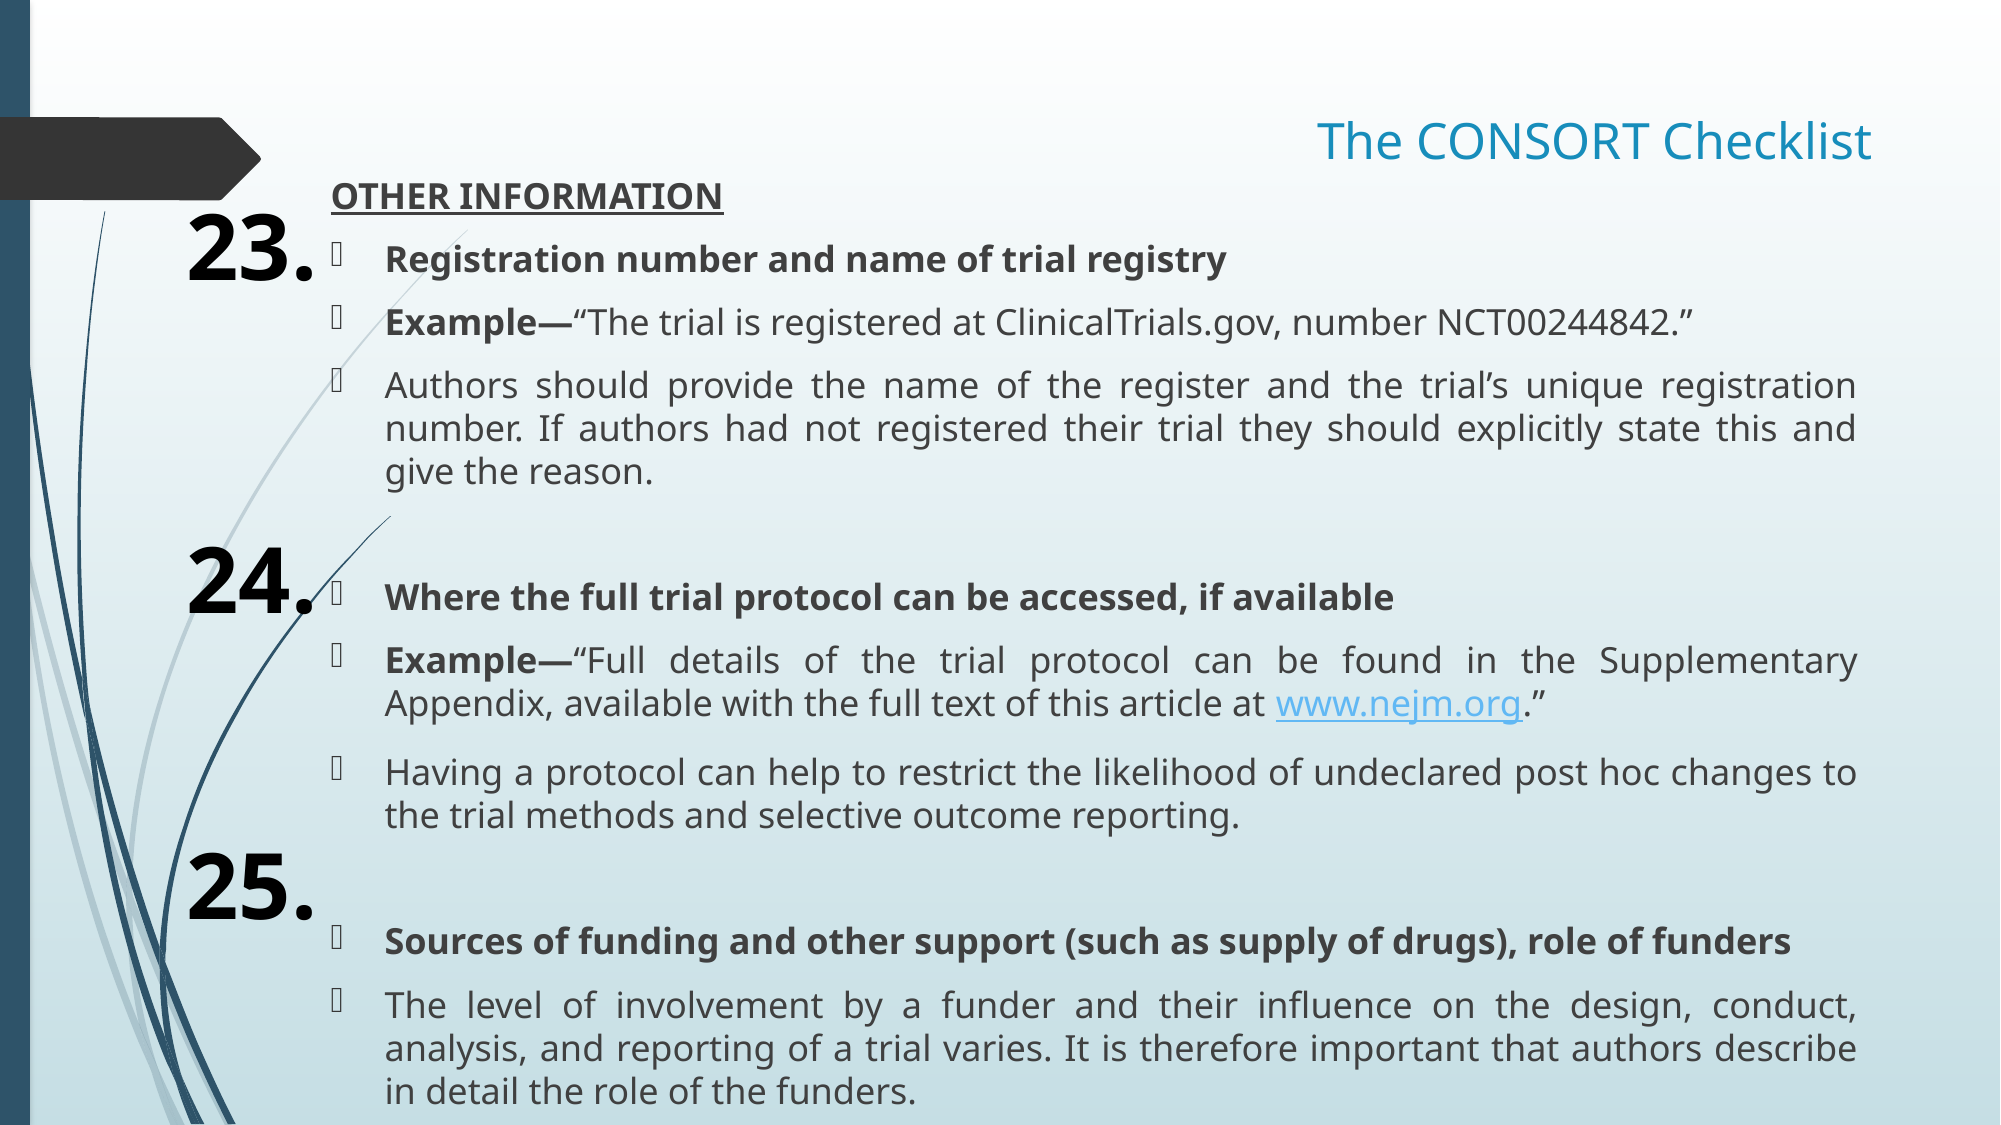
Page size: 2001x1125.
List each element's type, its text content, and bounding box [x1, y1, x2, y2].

text_box 24. [171, 514, 333, 640]
text_box 25. [171, 820, 333, 946]
list OTHER INFORMATION Registration number and name of trial registry Example—“The trial is registered at ClinicalTrials.gov, number NCT00244842.” Authors should provide the name of the register and the trial’s unique registration number. If authors had not registered their trial they should explicitly state this and give the reason. Where the full trial protocol can be accessed, if available Example—“Full details of the trial protocol can be found in the Supplementary Appendix, available with the full text of this article at www.nejm.org.” Having a protocol can help to restrict the likelihood of undeclared post hoc changes to the trial methods and selective outcome reporting. Sources of funding and other support (such as supply of drugs), role of funders The level of involvement by a funder and their influence on the design, conduct, analysis, and reporting of a trial varies. It is therefore important that authors describe in detail the role of the funders. [315, 165, 1875, 1125]
text_box 23. [171, 181, 333, 307]
title The CONSORT Checklist [1253, 102, 1888, 182]
